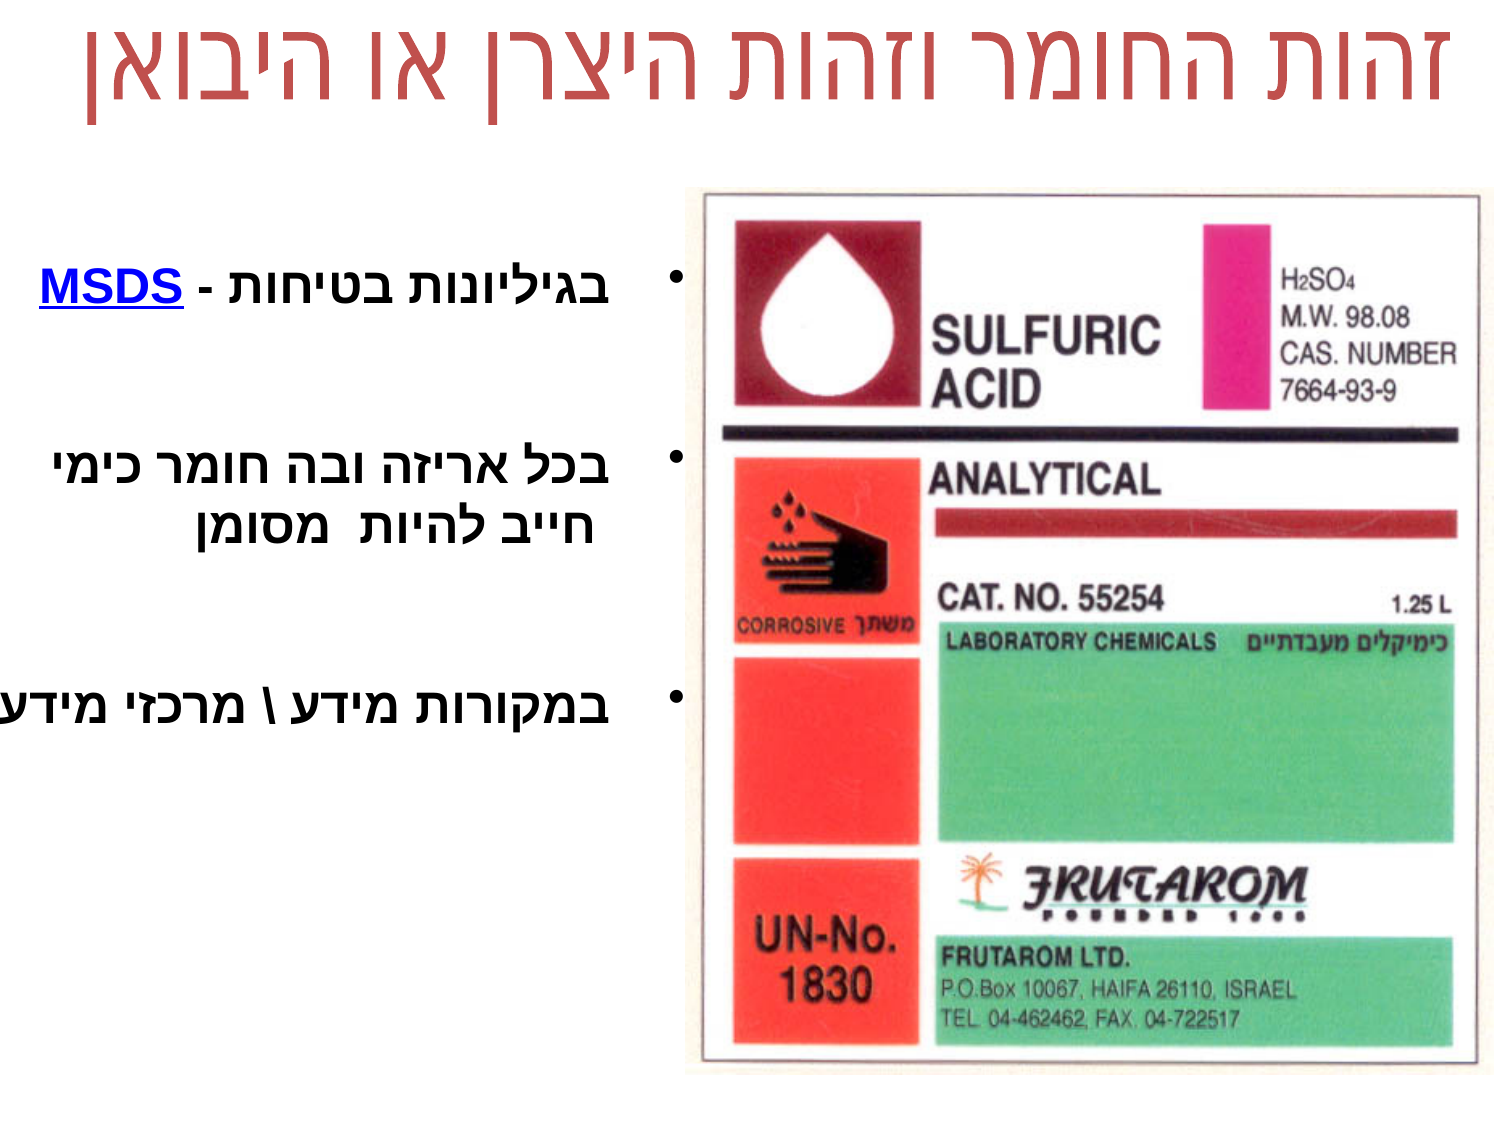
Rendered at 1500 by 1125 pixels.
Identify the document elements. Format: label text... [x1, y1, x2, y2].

picture [685, 187, 1494, 1076]
text_box בגיליונות בטיחות - MSDS בכל אריזה ובה חומר כימי חייב להיות מסומן במקורות מידע \ מרכזי מידע [0, 245, 680, 801]
